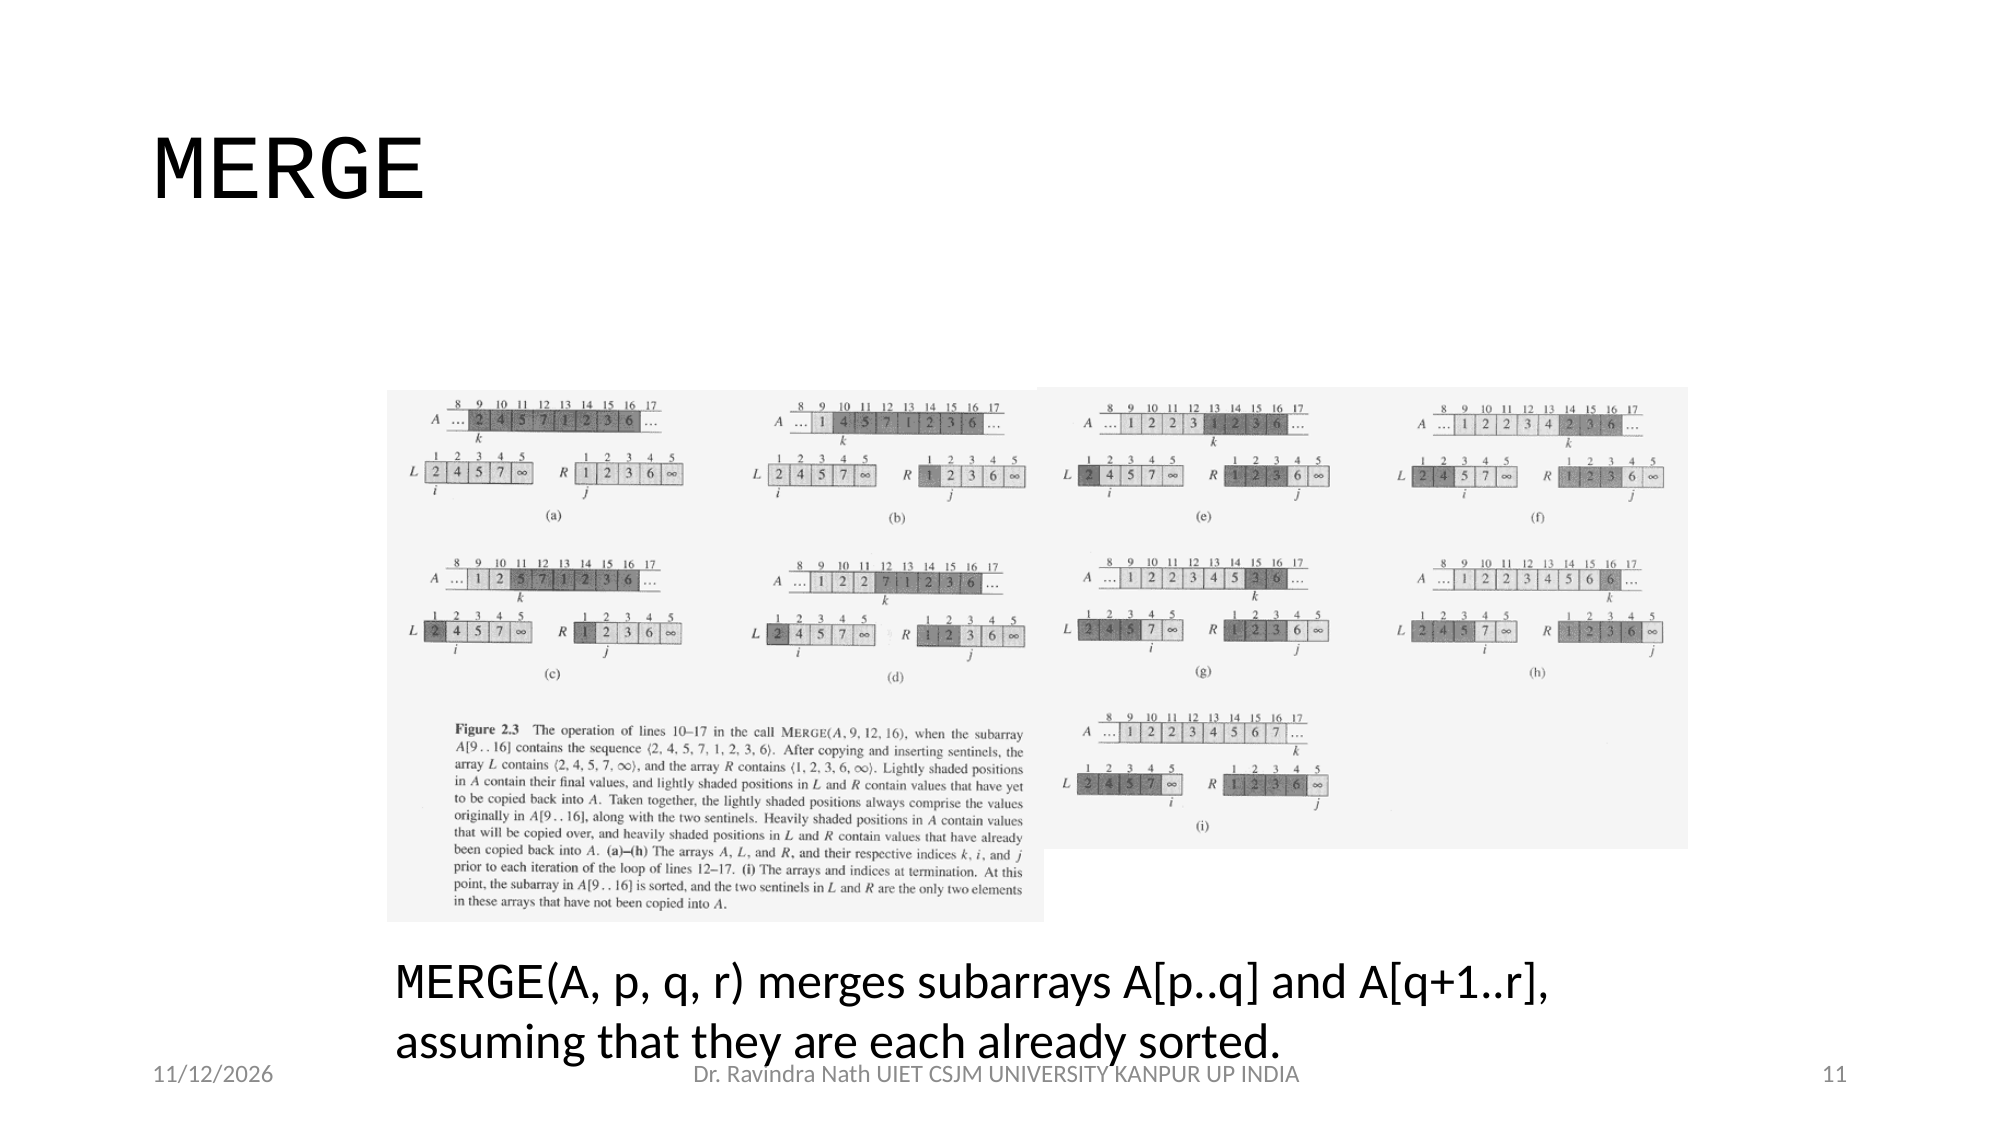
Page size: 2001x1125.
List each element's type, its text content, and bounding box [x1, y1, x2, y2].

title MERGE [137, 59, 1863, 278]
slide_number 13-Nov-21 [137, 1042, 588, 1103]
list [1037, 387, 1688, 849]
text_box MERGE(A, p, q, r) merges subarrays A[p..q] and A[q+1..r], assuming that they are each already sorted. [380, 940, 1578, 1076]
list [387, 390, 1044, 922]
footer Dr. Ravindra Nath UIET CSJM UNIVERSITY KANPUR UP INDIA [662, 1042, 1338, 1103]
slide_number 11 [1412, 1042, 1863, 1103]
